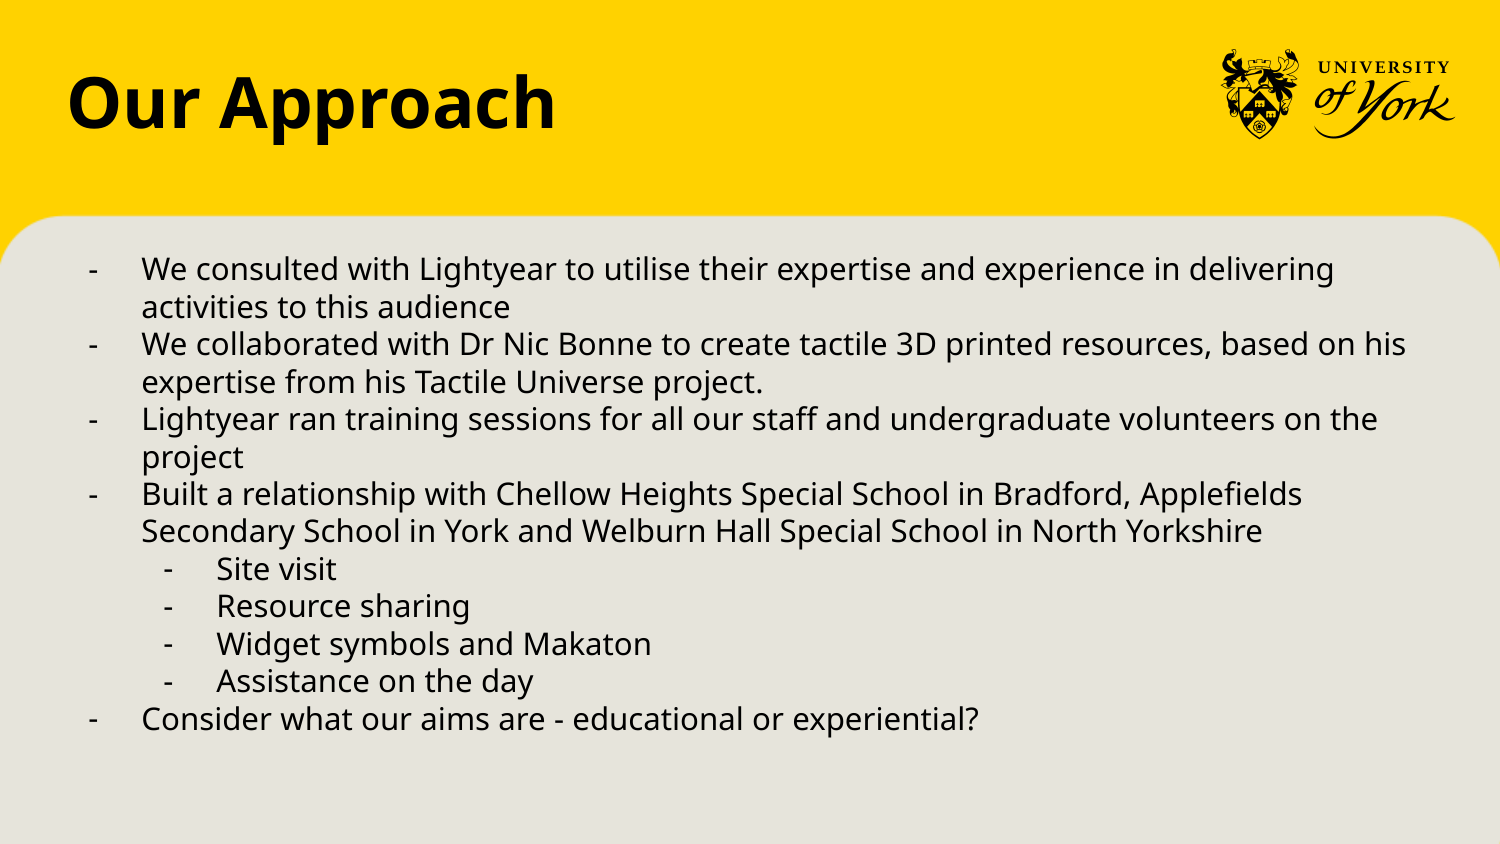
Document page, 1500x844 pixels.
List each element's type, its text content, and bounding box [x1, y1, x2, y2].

picture [0, 0, 1500, 844]
text_box We consulted with Lightyear to utilise their expertise and experience in delivering activities to this audience We collaborated with Dr Nic Bonne to create tactile 3D printed resources, based on his expertise from his Tactile Universe project. Lightyear ran training sessions for all our staff and undergraduate volunteers on the project Built a relationship with Chellow Heights Special School in Bradford, Applefields Secondary School in York and Welburn Hall Special School in North Yorkshire Site visit Resource sharing Widget symbols and Makaton Assistance on the day Consider what our aims are - educational or experiential? [51, 234, 1474, 752]
title Our Approach [51, 42, 1181, 172]
